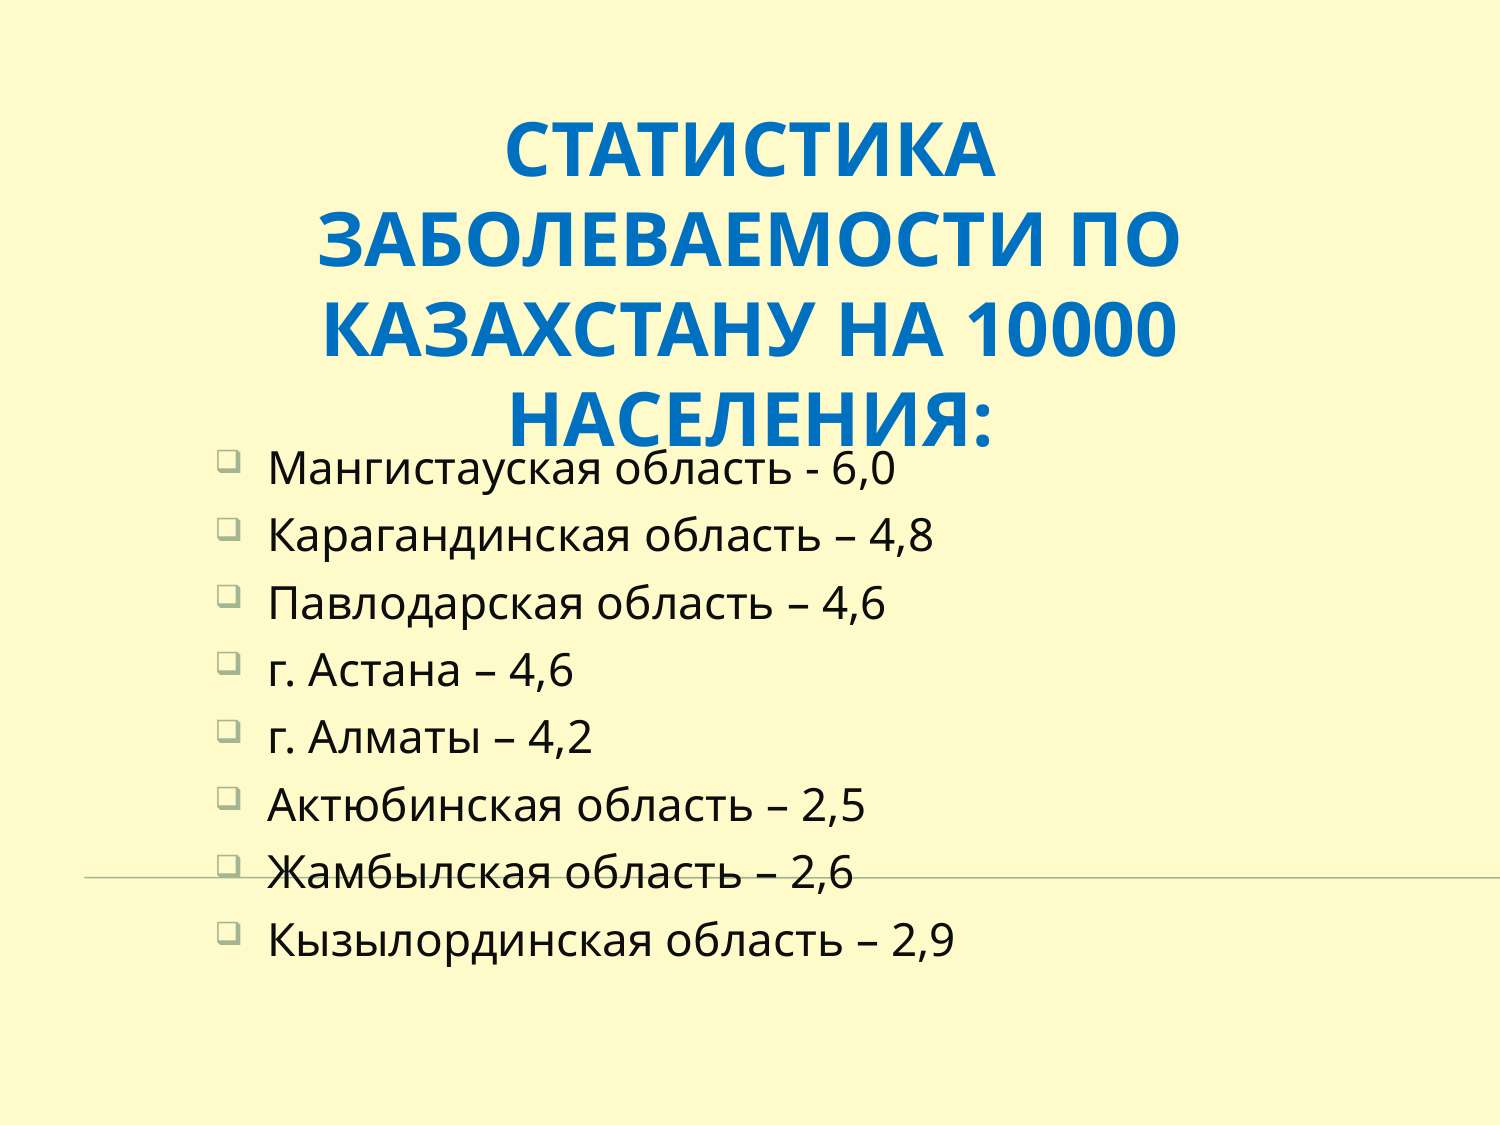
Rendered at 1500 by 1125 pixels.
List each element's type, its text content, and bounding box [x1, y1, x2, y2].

title Статистика заболеваемости по Казахстану на 10000 населения: [128, 93, 1372, 235]
subtitle Мангистауская область - 6,0 Карагандинская область – 4,8 Павлодарская область – 4,6 г. Астана – 4,6 г. Алматы – 4,2 Актюбинская область – 2,5 Жамбылская область – 2,6 Кызылординская область – 2,9 [140, 269, 1290, 1020]
